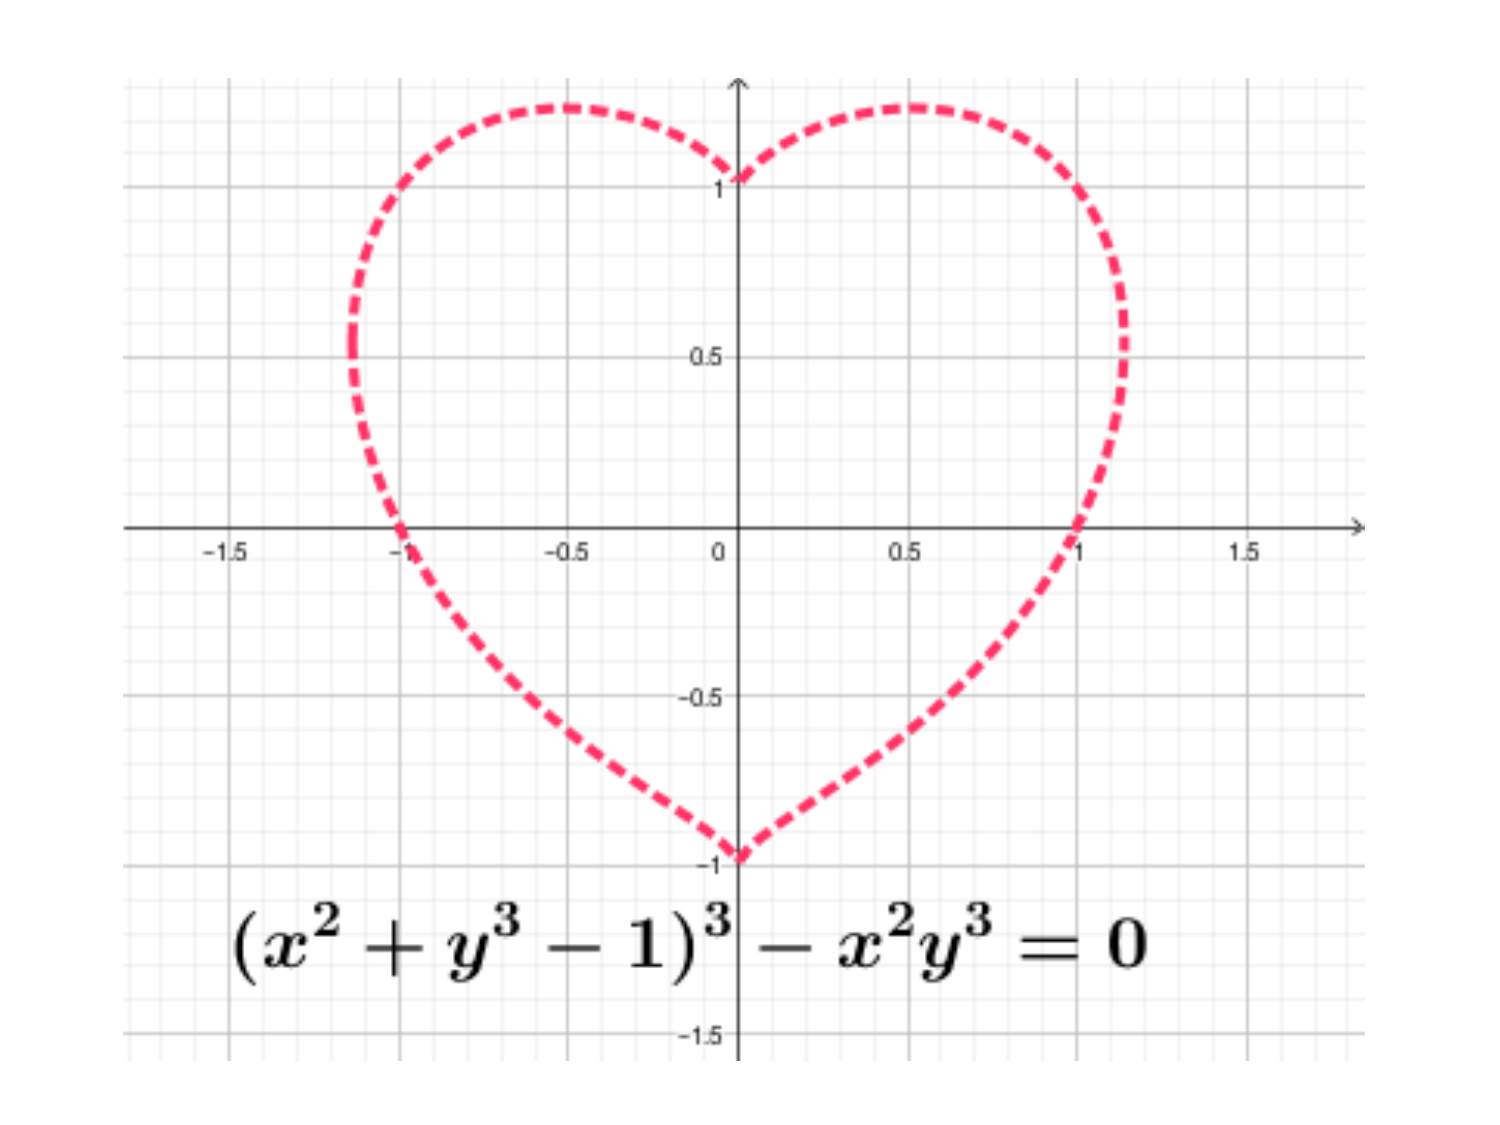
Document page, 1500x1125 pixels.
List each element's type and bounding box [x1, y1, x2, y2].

picture [123, 77, 1365, 1062]
